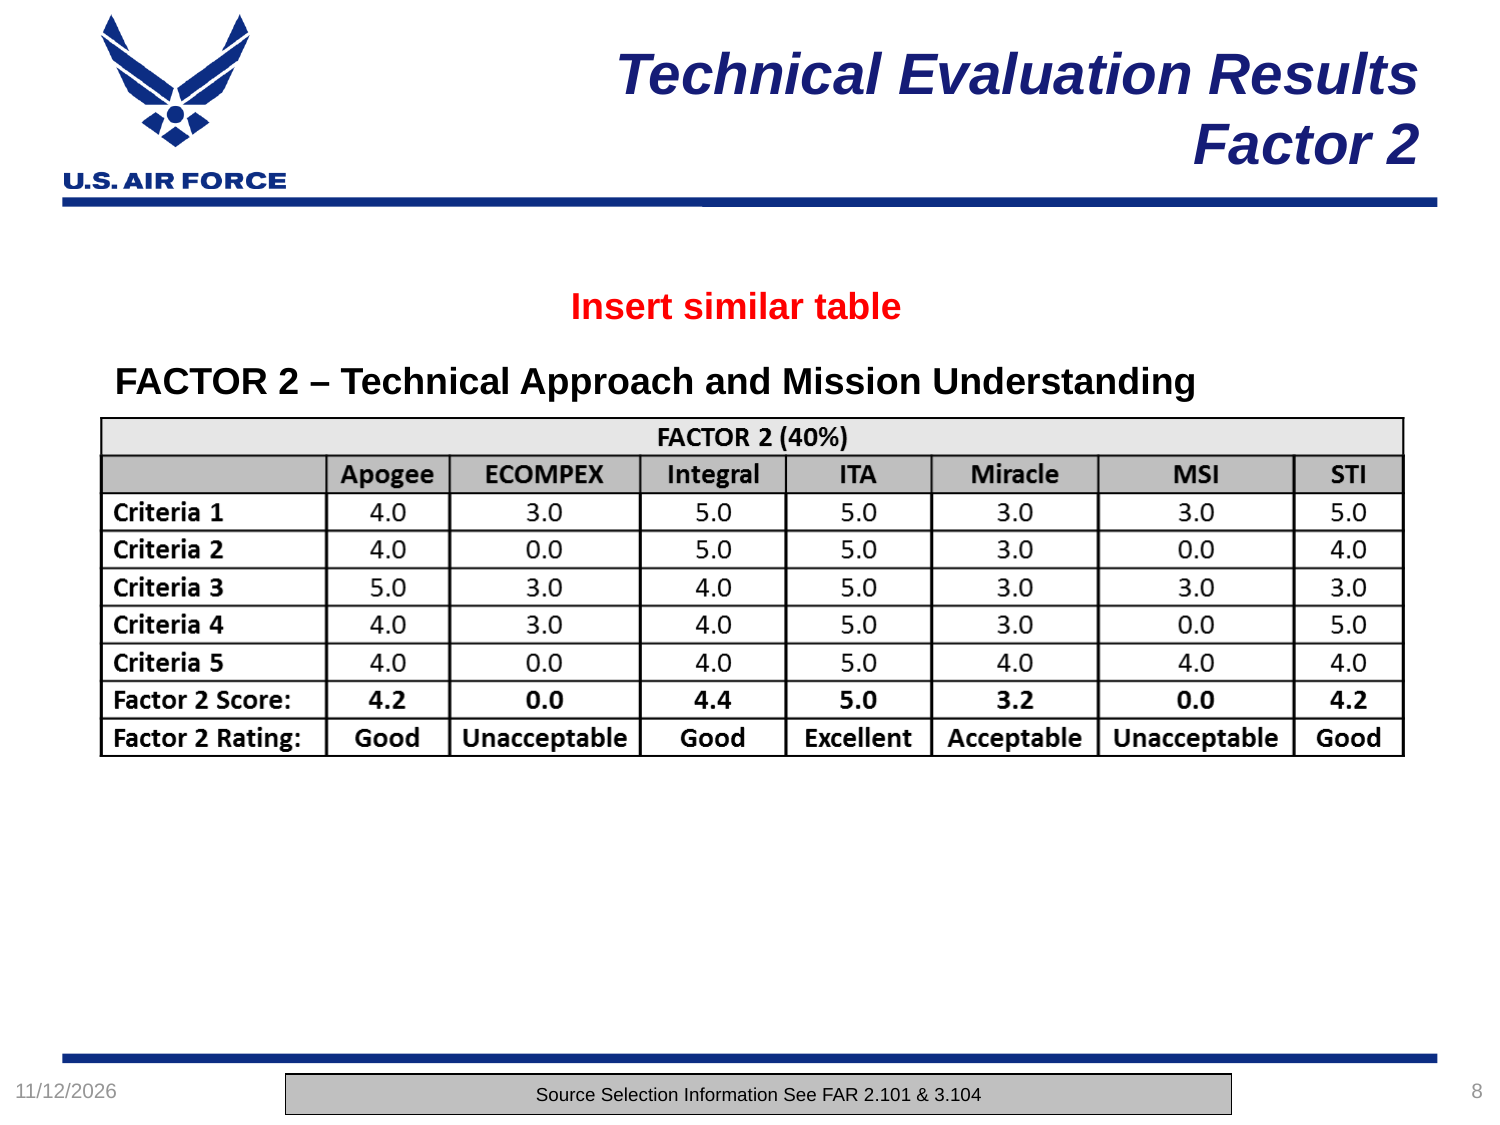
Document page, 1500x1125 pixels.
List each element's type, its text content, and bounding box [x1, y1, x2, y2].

text_box Insert similar table [556, 274, 1005, 335]
slide_number 8 [1310, 1070, 1499, 1121]
text_box FACTOR 2 – Technical Approach and Mission Understanding [99, 349, 1341, 409]
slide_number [0, 1070, 201, 1121]
picture [99, 410, 1406, 772]
picture [64, 14, 272, 189]
title Technical Evaluation Results Factor 2 [272, 12, 1436, 201]
